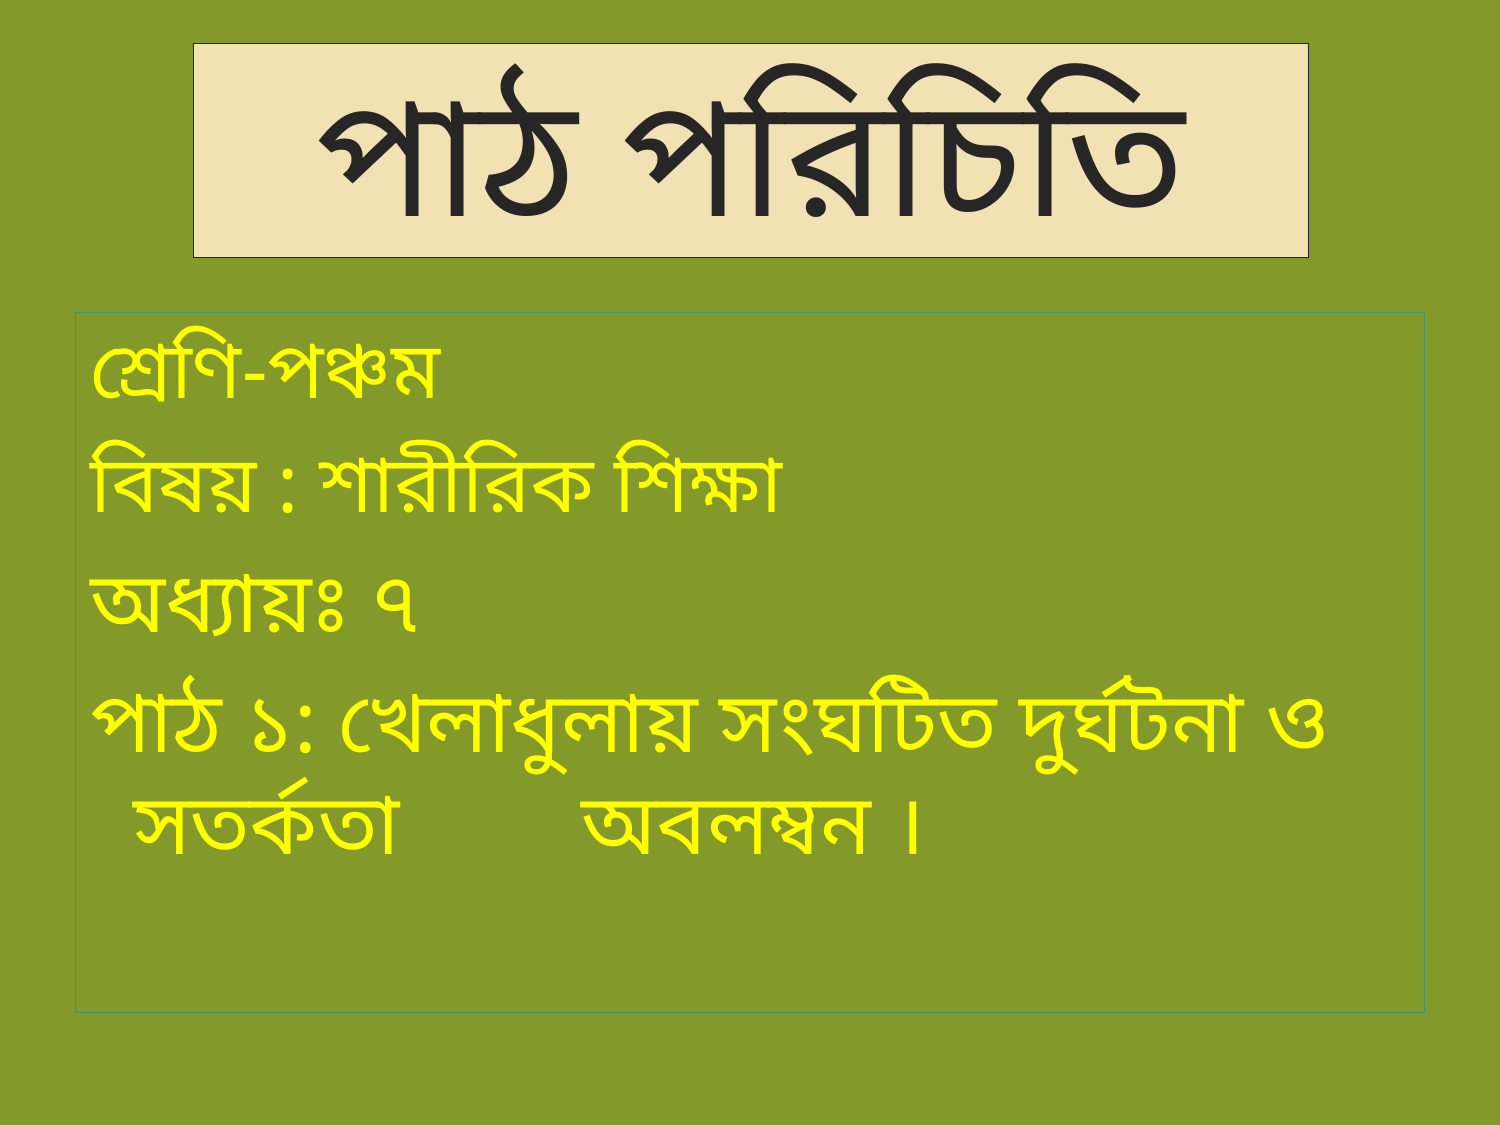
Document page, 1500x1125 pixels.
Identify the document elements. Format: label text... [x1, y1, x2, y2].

list শ্রেণি-পঞ্চম বিষয় : শারীরিক শিক্ষা অধ্যায়ঃ ৭ পাঠ ১: খেলাধুলায় সংঘটিত দুর্ঘটনা ও সতর্কতা অবলম্বন । [75, 312, 1425, 1013]
title পাঠ পরিচিতি [193, 43, 1309, 258]
